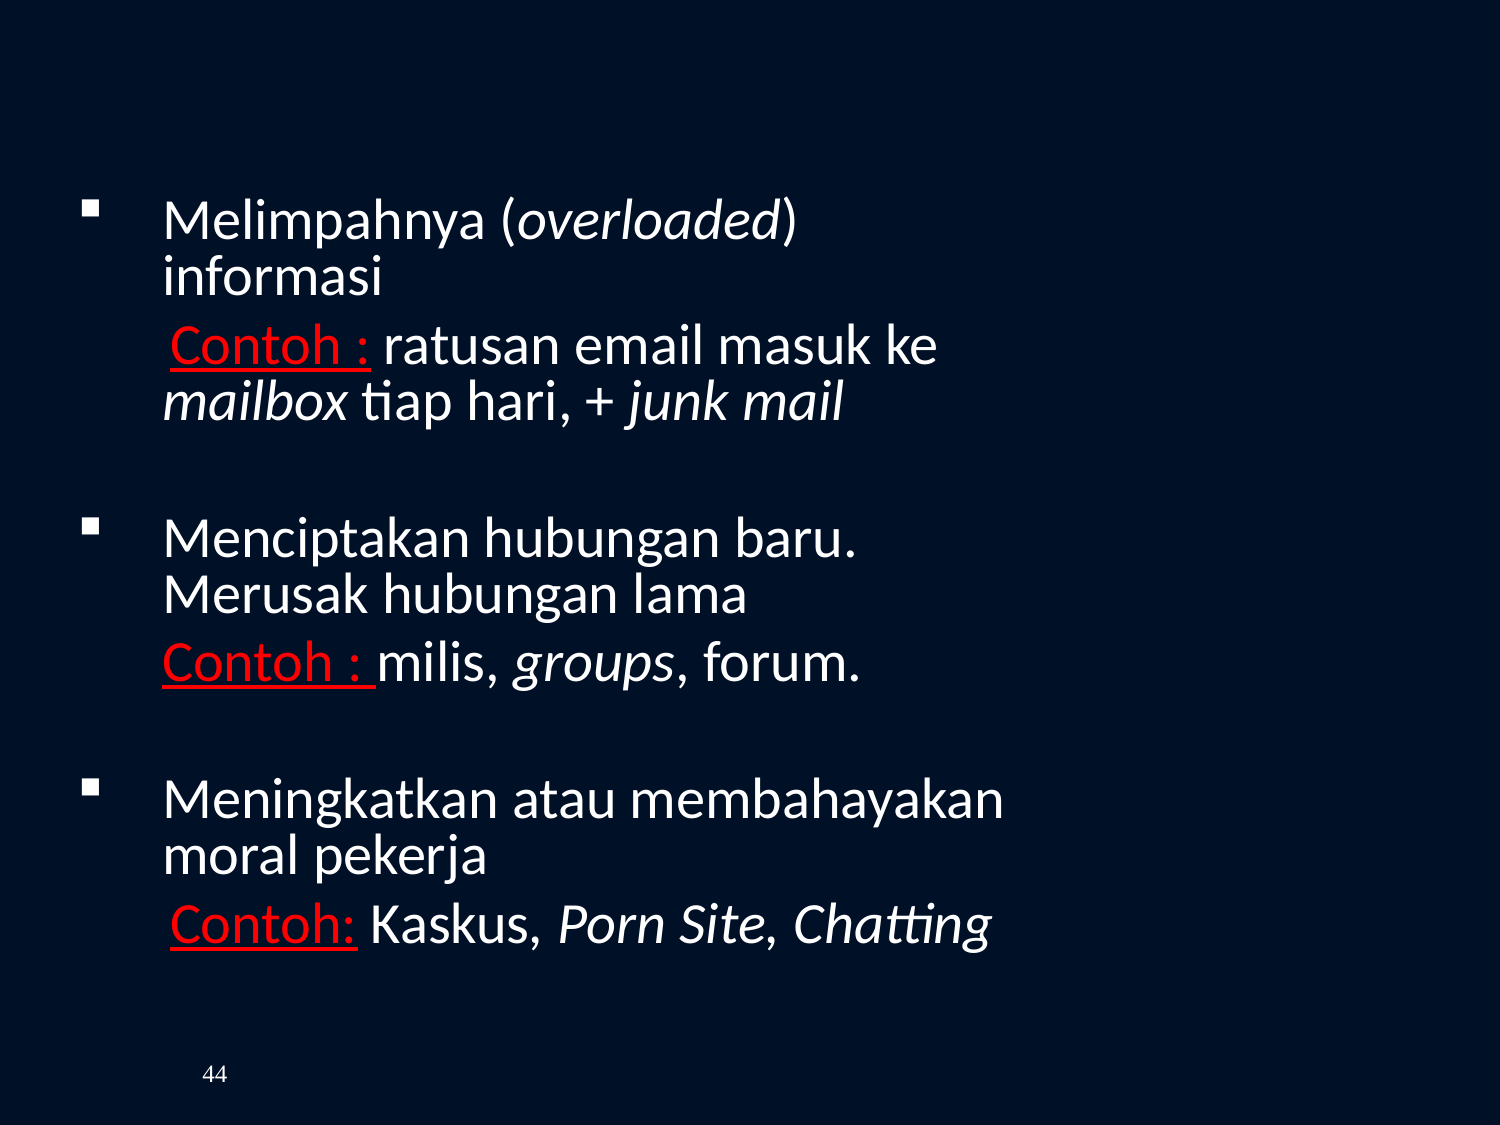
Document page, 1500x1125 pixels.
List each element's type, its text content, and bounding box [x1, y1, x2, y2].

text_box Melimpahnya (overloaded) informasi Contoh : ratusan email masuk ke mailbox tiap hari, + junk mail Menciptakan hubungan baru. Merusak hubungan lama Contoh : milis, groups, forum. Meningkatkan atau membahayakan moral pekerja Contoh: Kaskus, Porn Site, Chatting [62, 187, 1025, 1013]
slide_number 44 [187, 1050, 994, 1096]
